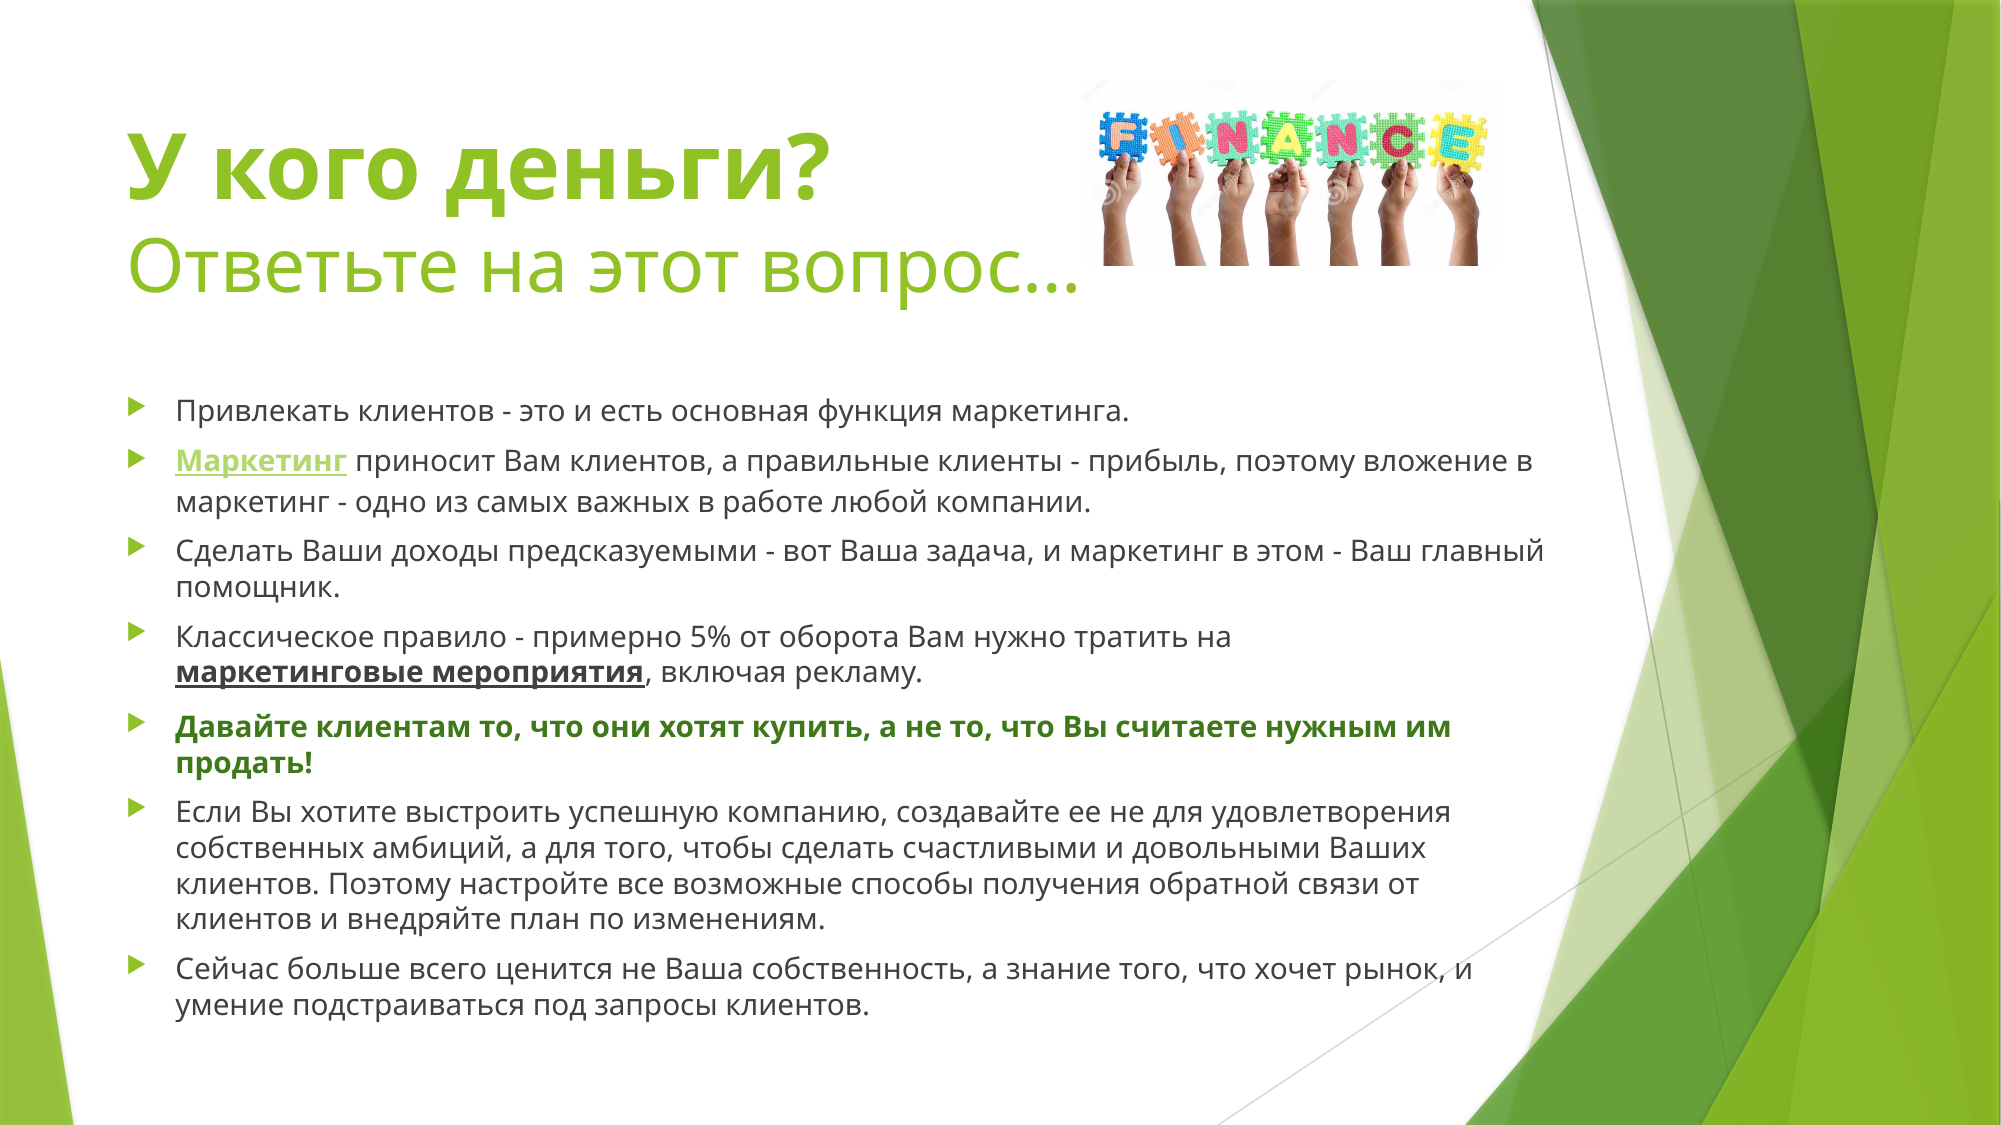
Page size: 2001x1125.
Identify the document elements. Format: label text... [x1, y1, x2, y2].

picture [1082, 79, 1504, 267]
list Привлекать клиентов - это и есть основная функция маркетинга. Маркетинг приносит Вам клиентов, а правильные клиенты - прибыль, поэтому вложение в маркетинг - одно из самых важных в работе любой компании. Сделать Ваши доходы предсказуемыми - вот Ваша задача, и маркетинг в этом - Ваш главный помощник. Классическое правило - примерно 5% от оборота Вам нужно тратить на маркетинговые мероприятия, включая рекламу. Давайте клиентам то, что они хотят купить, а не то, что Вы считаете нужным им продать! Если Вы хотите выстроить успешную компанию, создавайте ее не для удовлетворения собственных амбиций, а для того, чтобы сделать счастливыми и довольными Ваших клиентов. Поэтому настройте все возможные способы получения обратной связи от клиентов и внедряйте план по изменениям. Сейчас больше всего ценится не Ваша собственность, а знание того, что хочет рынок, и умение подстраиваться под запросы клиентов. [111, 384, 1574, 1034]
title У кого деньги? Ответьте на этот вопрос… [111, 99, 1522, 333]
